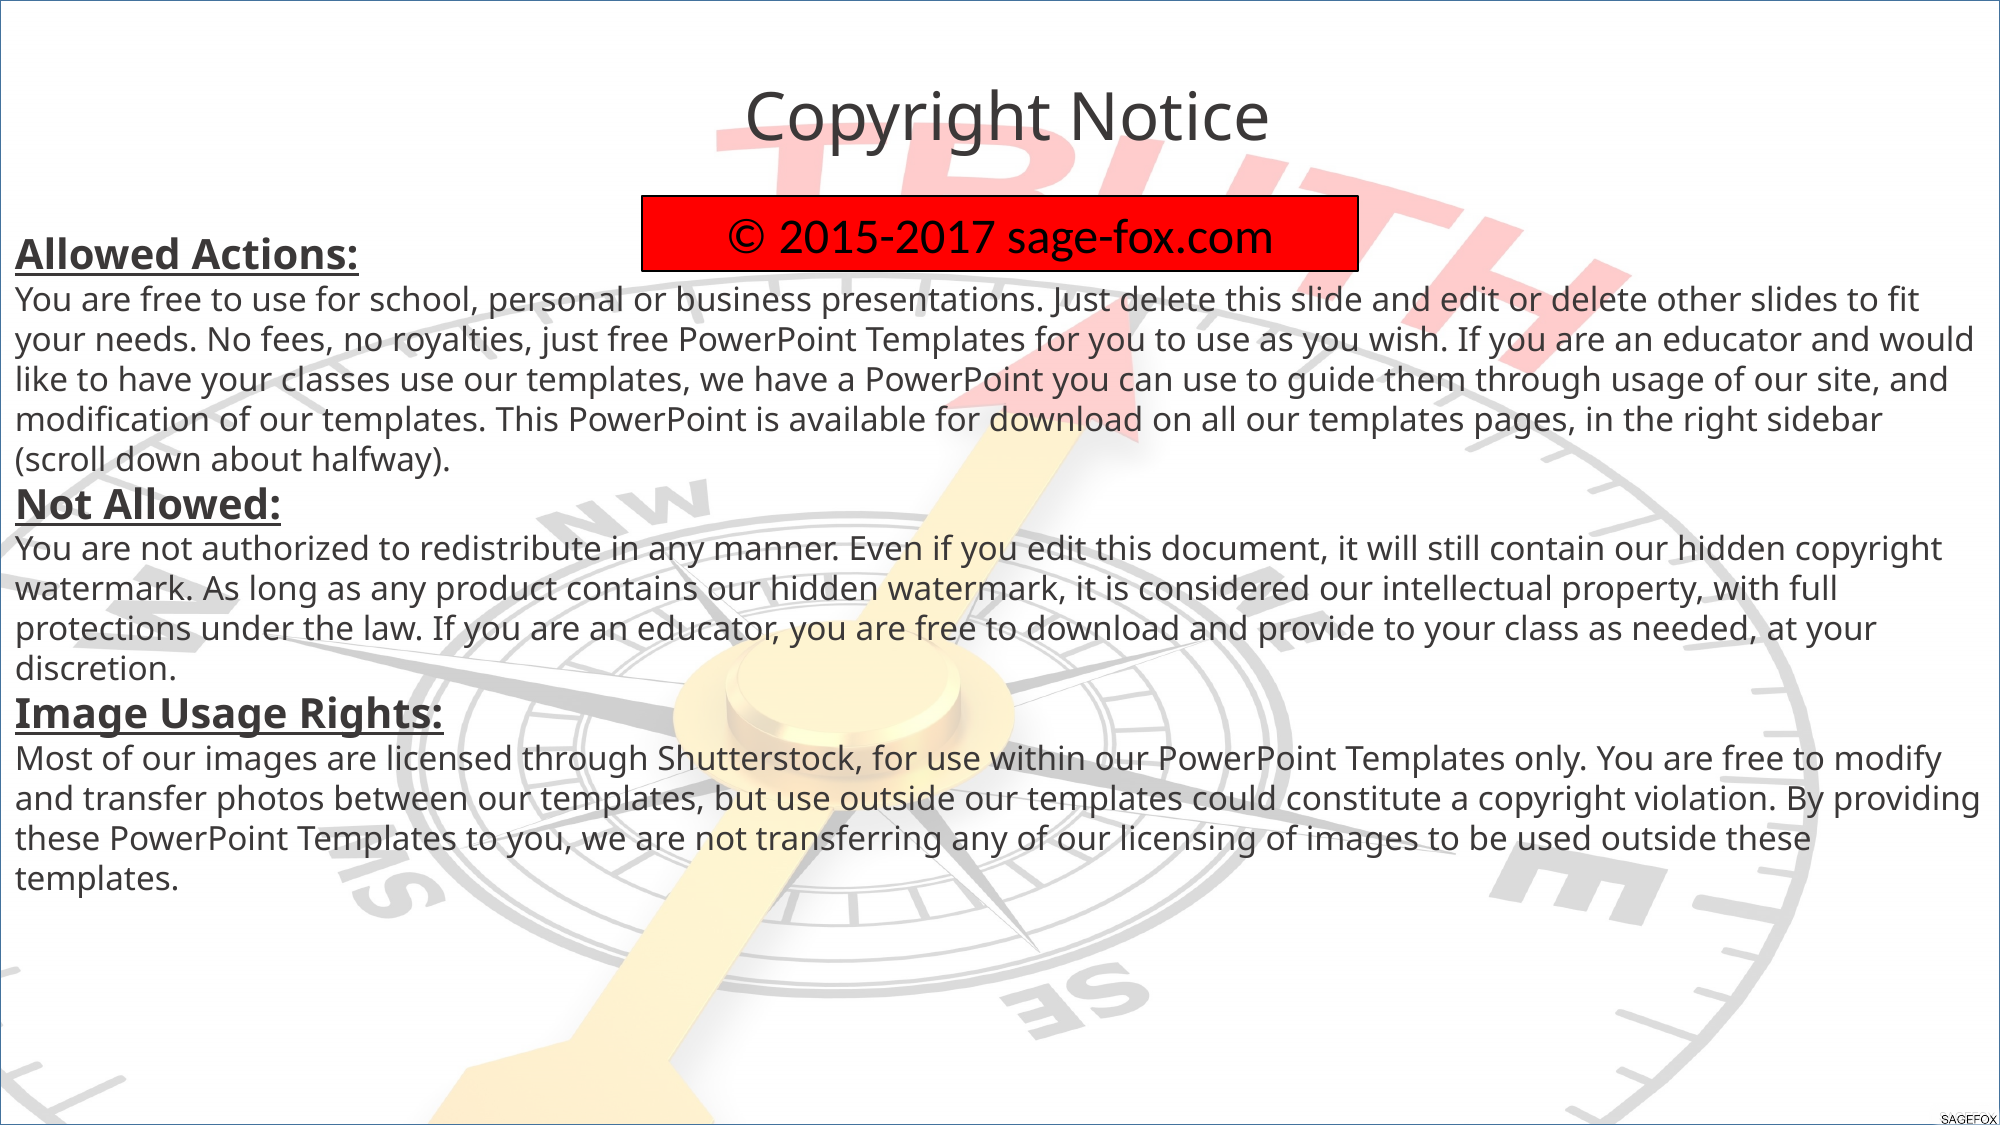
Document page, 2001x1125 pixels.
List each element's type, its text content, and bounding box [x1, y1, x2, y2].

title Copyright Notice [493, 60, 1524, 178]
picture [1938, 1114, 1999, 1125]
text_box © 2015-2017 sage-fox.com [641, 196, 1358, 272]
text_box Allowed Actions: You are free to use for school, personal or business presentations. Just delete this slide and edit or delete other slides to fit your needs. No fees, no royalties, just free PowerPoint Templates for you to use as you wish. If you are an educator and would like to have your classes use our templates, we have a PowerPoint you can use to guide them through usage of our site, and modification of our templates. This PowerPoint is available for download on all our templates pages, in the right sidebar (scroll down about halfway). Not Allowed: You are not authorized to redistribute in any manner. Even if you edit this document, it will still contain our hidden copyright watermark. As long as any product contains our hidden watermark, it is considered our intellectual property, with full protections under the law. If you are an educator, you are free to download and provide to your class as needed, at your discretion. Image Usage Rights: Most of our images are licensed through Shutterstock, for use within our PowerPoint Templates only. You are free to modify and transfer photos between our templates, but use outside our templates could constitute a copyright violation. By providing these PowerPoint Templates to you, we are not transferring any of our licensing of images to be used outside these templates. [0, 0, 2000, 1125]
